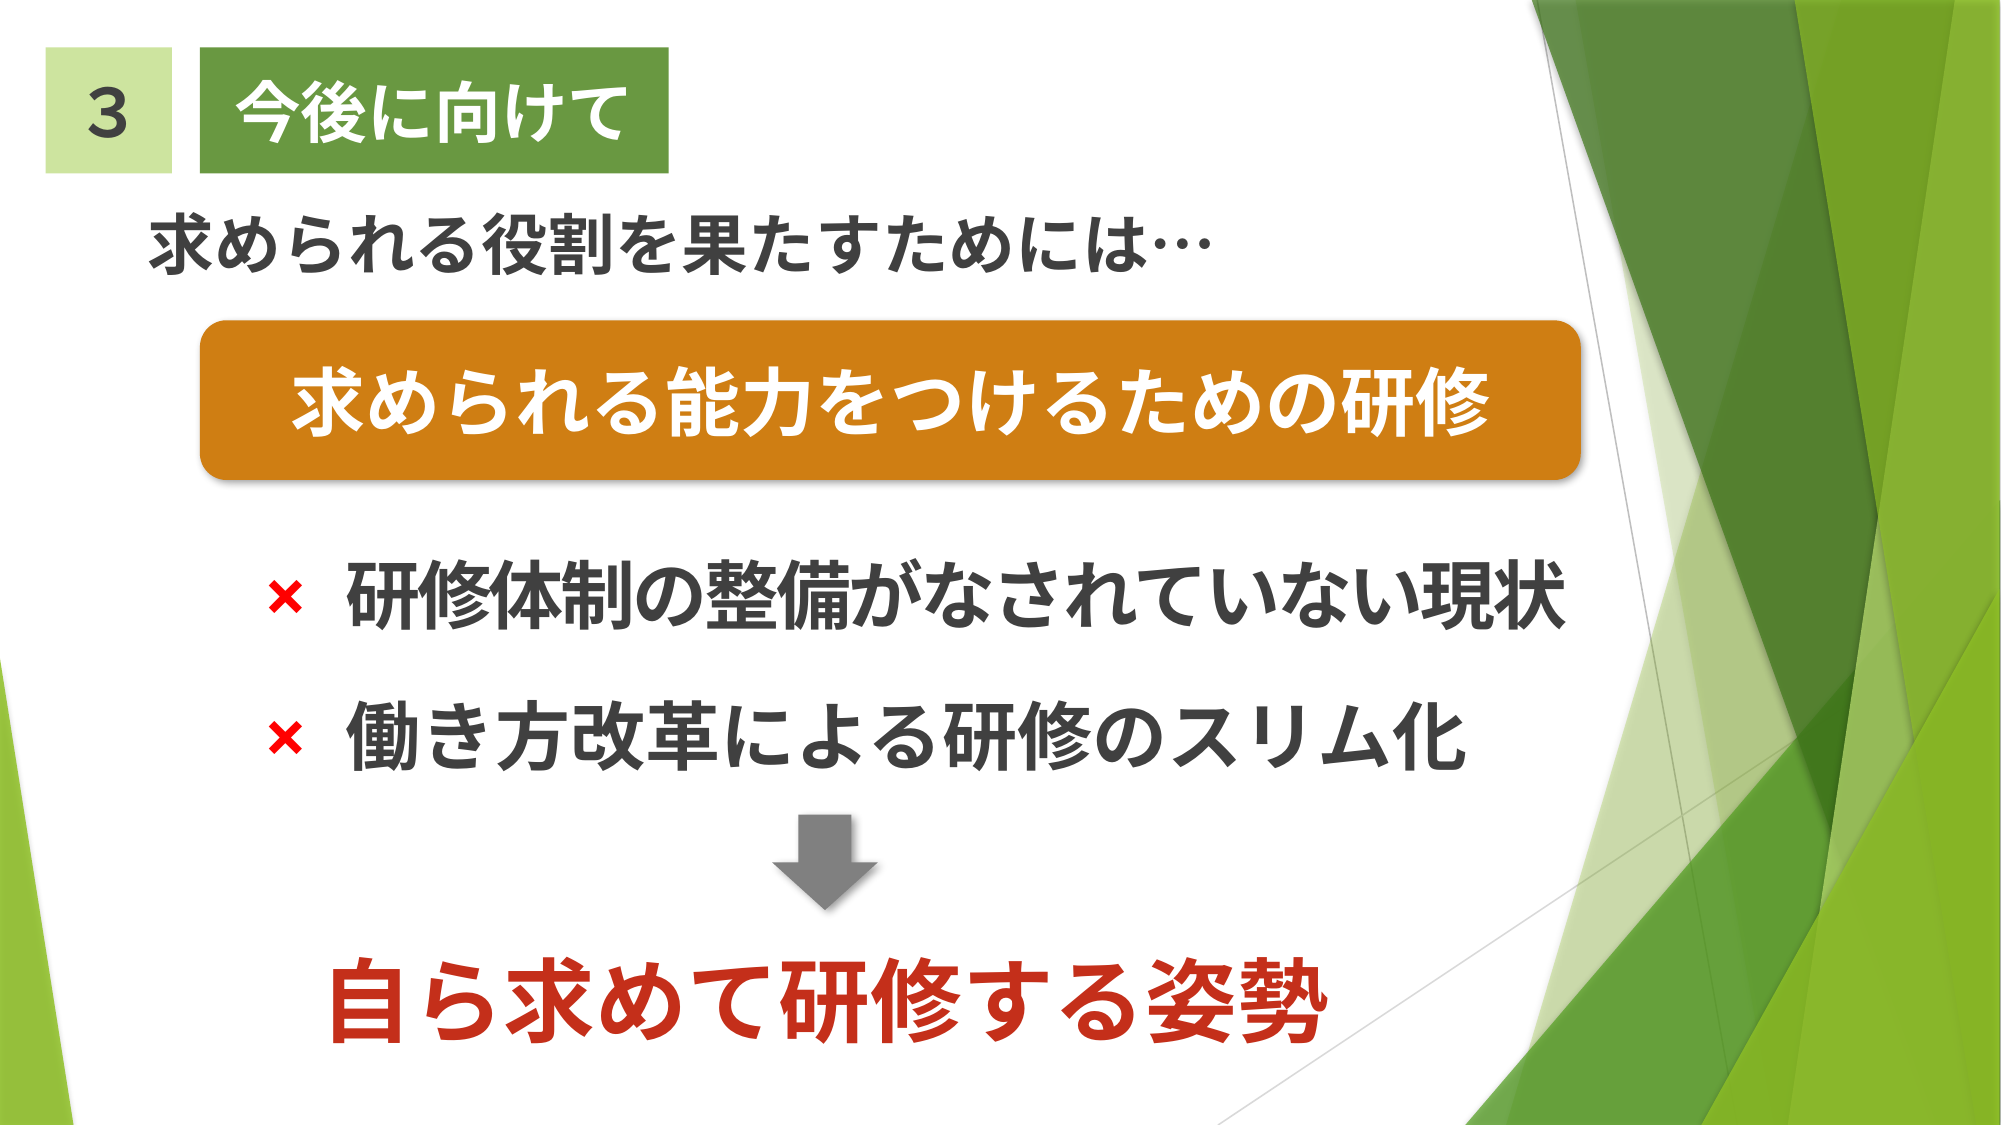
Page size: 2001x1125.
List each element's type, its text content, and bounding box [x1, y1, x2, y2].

text_box [770, 812, 880, 912]
text_box 自ら求めて研修する姿勢 [249, 936, 1400, 1062]
text_box ３ [44, 46, 173, 175]
text_box × 研修体制の整備がなされていない現状 [249, 541, 1664, 646]
text_box × 働き方改革による研修のスリム化 [249, 681, 1664, 787]
text_box 今後に向けて [198, 46, 670, 175]
text_box 求められる能力をつけるための研修 [199, 320, 1581, 480]
text_box 求められる役割を果たすためには… [133, 195, 1400, 291]
